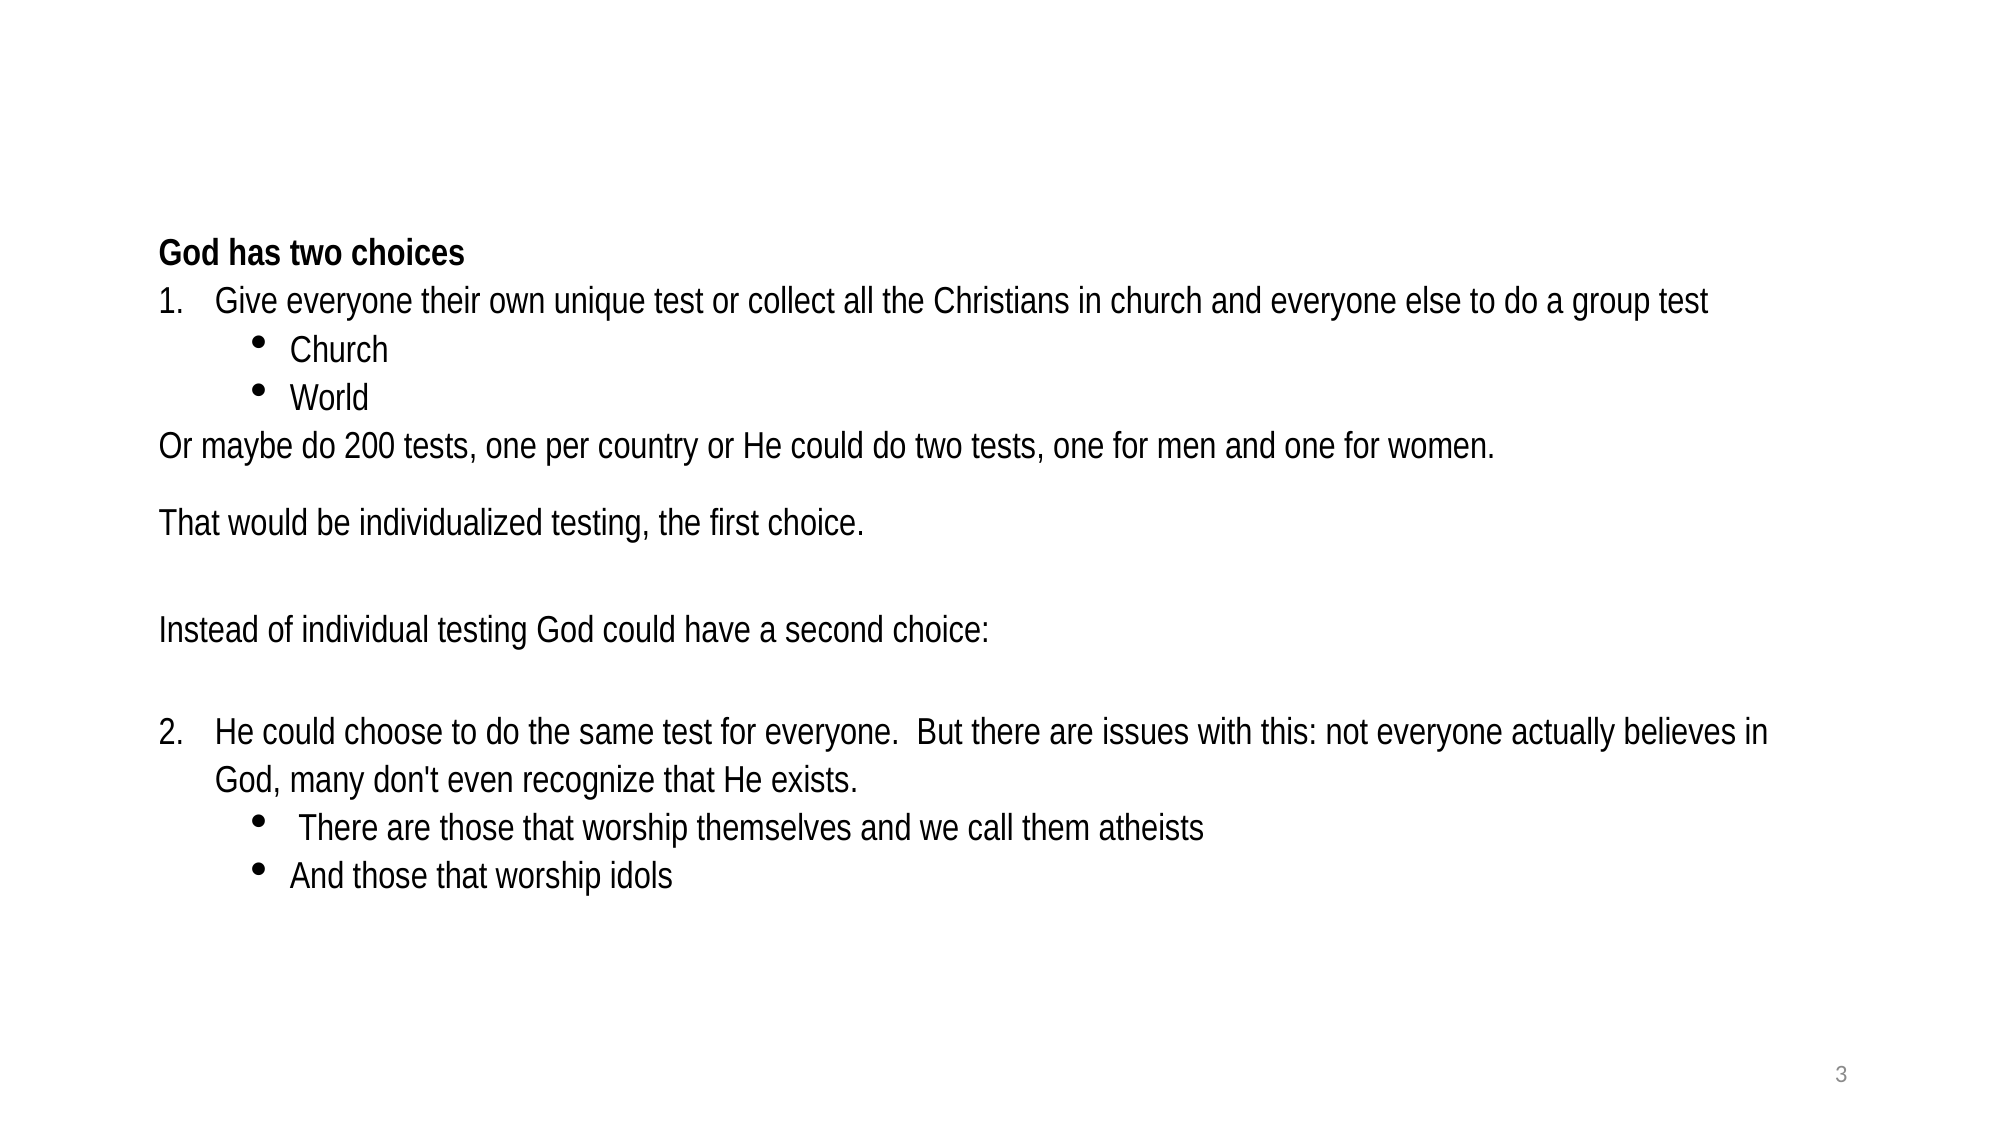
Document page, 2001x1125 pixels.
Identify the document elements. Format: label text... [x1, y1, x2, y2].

slide_number 3 [1412, 1042, 1863, 1103]
text_box God has two choices Give everyone their own unique test or collect all the Christians in church and everyone else to do a group test Church World Or maybe do 200 tests, one per country or He could do two tests, one for men and one for women. That would be individualized testing, the first choice. Instead of individual testing God could have a second choice: He could choose to do the same test for everyone. But there are issues with this: not everyone actually believes in God, many don't even recognize that He exists. There are those that worship themselves and we call them atheists And those that worship idols [143, 217, 1810, 904]
